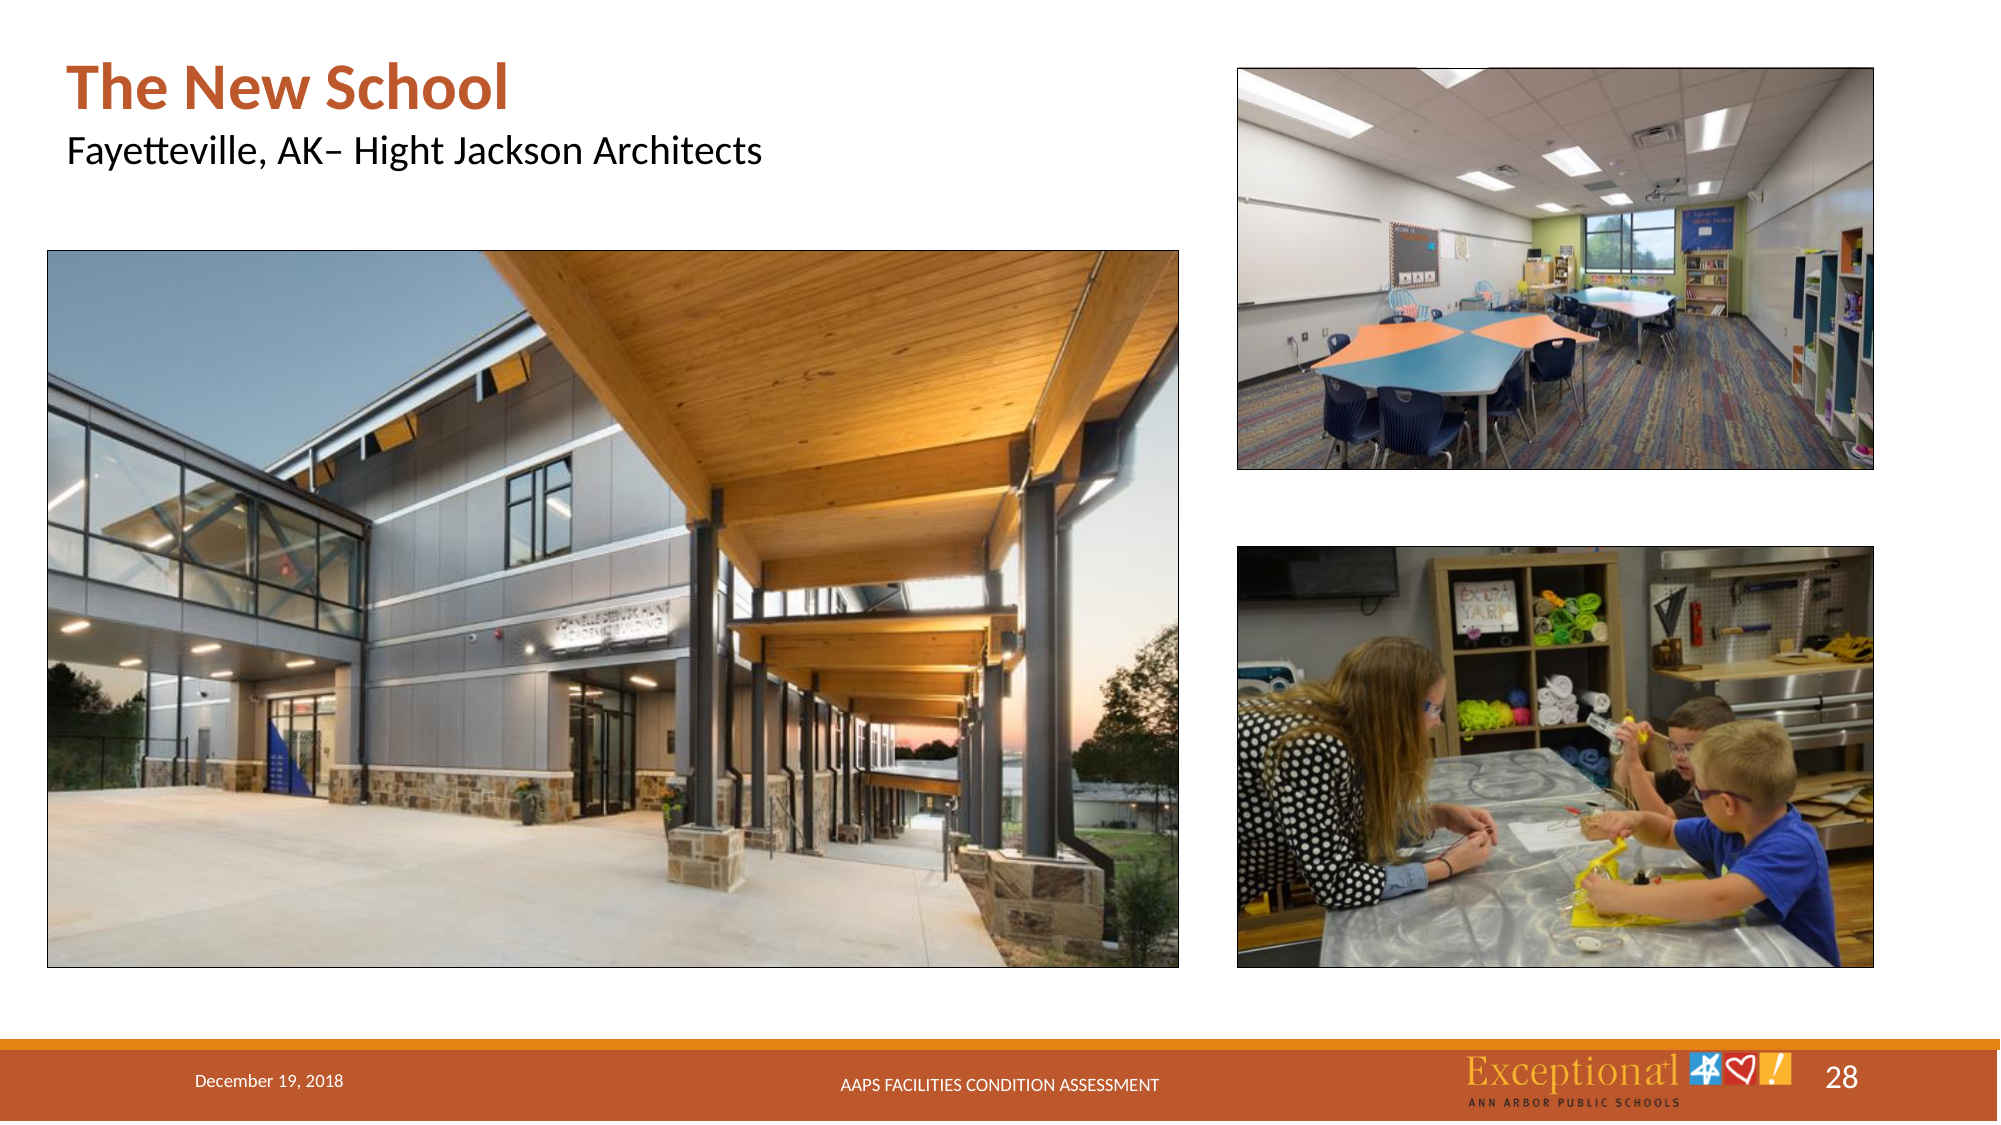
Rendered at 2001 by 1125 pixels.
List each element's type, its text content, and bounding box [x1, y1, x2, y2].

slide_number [180, 1050, 586, 1111]
footer AAPS Facilities Condition Assessment [604, 1053, 1396, 1114]
picture [47, 249, 1179, 969]
text_box The New School Fayetteville, AK– Hight Jackson Architects [52, 35, 779, 181]
slide_number 28 [1658, 1045, 1874, 1105]
picture [1236, 545, 1875, 969]
picture [1466, 1052, 1792, 1107]
picture [1237, 67, 1875, 470]
